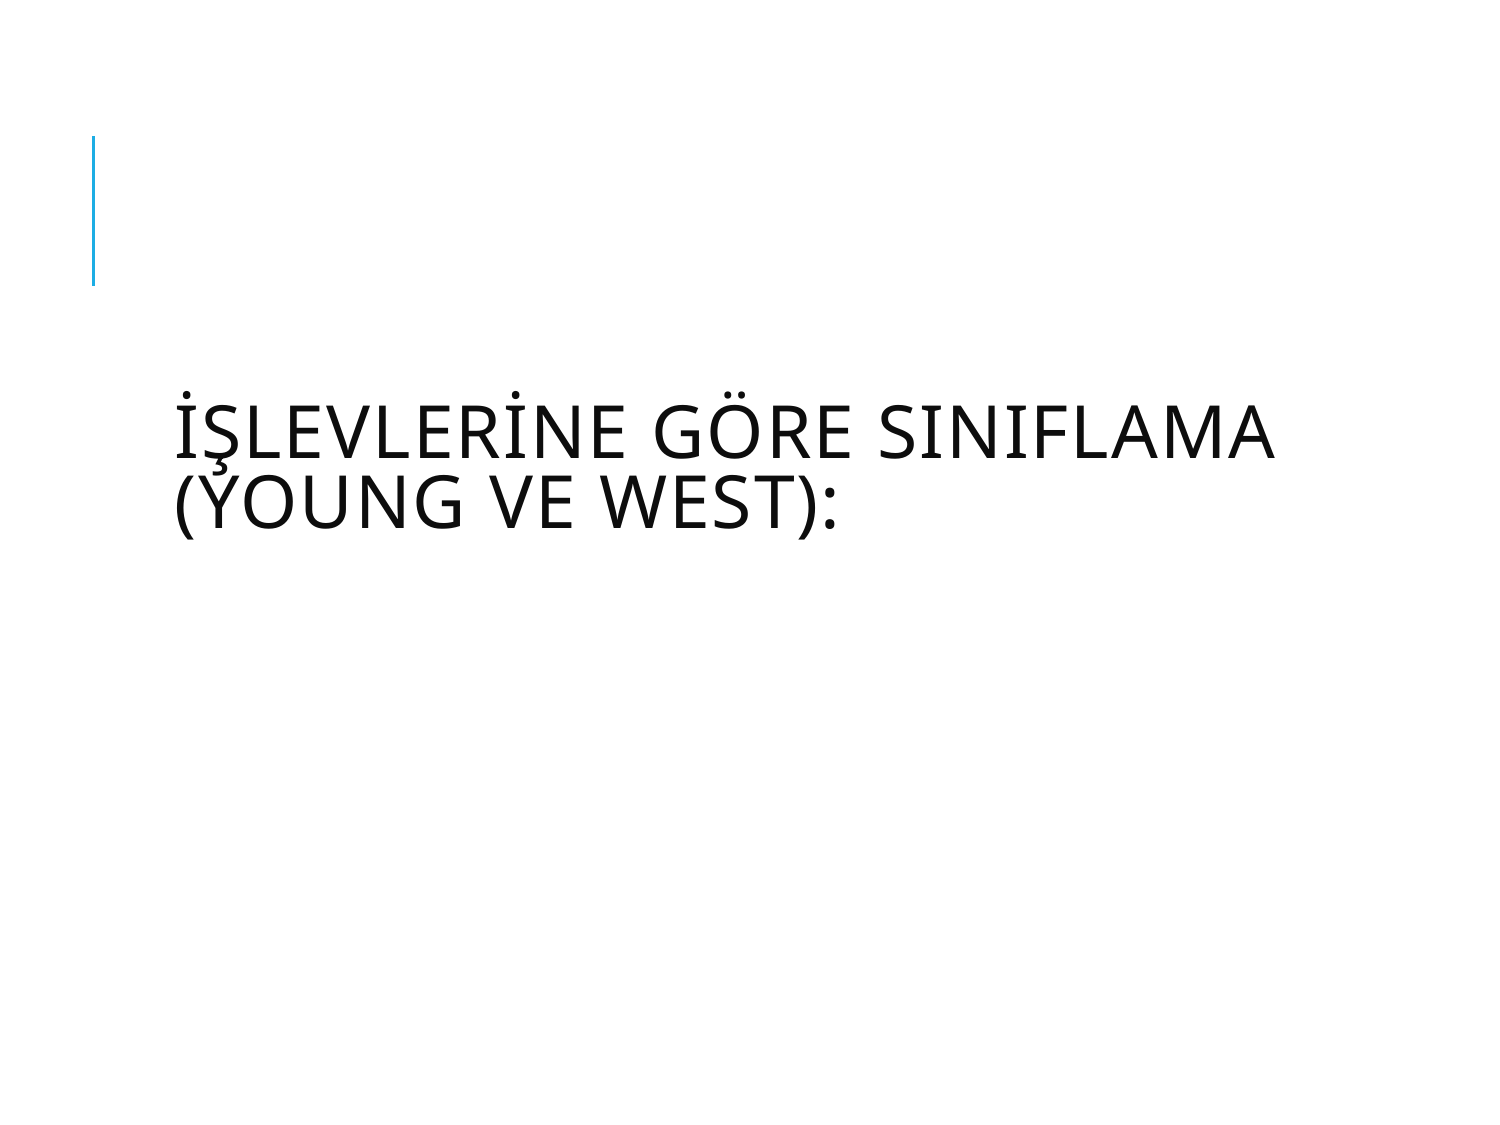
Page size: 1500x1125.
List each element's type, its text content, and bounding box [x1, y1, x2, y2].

title İşlevlerine göre sınıflama (Young ve West): [159, 373, 1356, 620]
